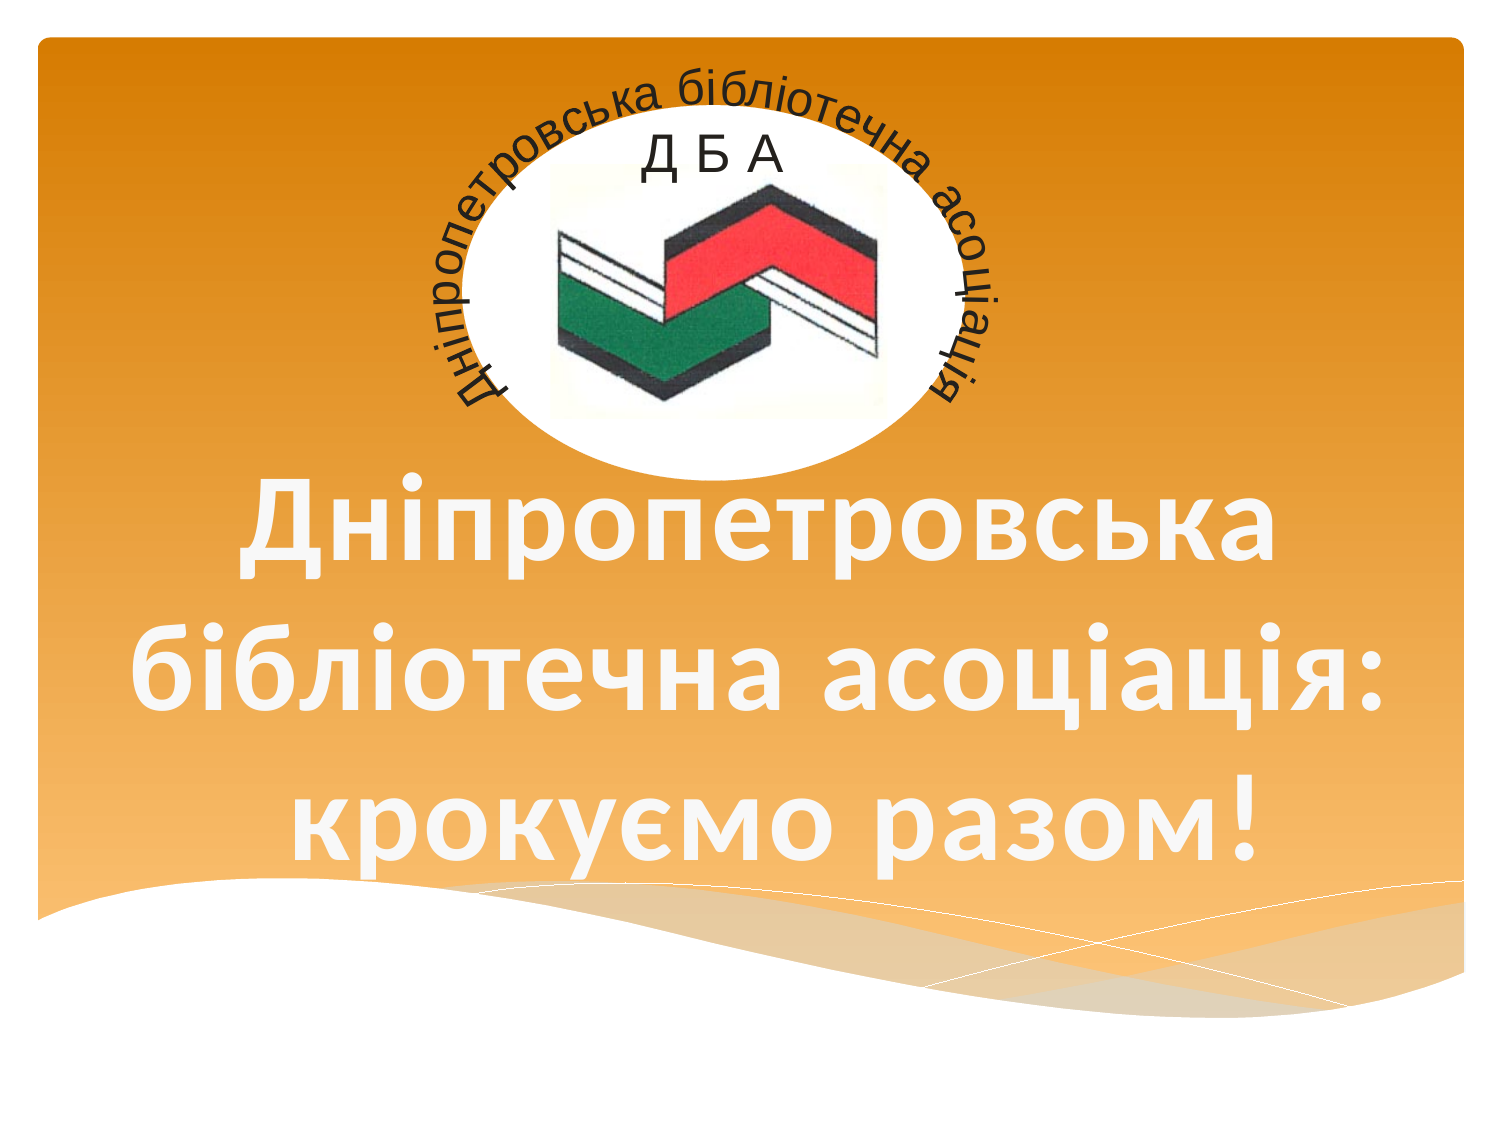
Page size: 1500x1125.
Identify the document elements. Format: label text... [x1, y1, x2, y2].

title Дніпропетровська бібліотечна асоціація: крокуємо разом! [53, 574, 1471, 894]
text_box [430, 66, 1006, 486]
